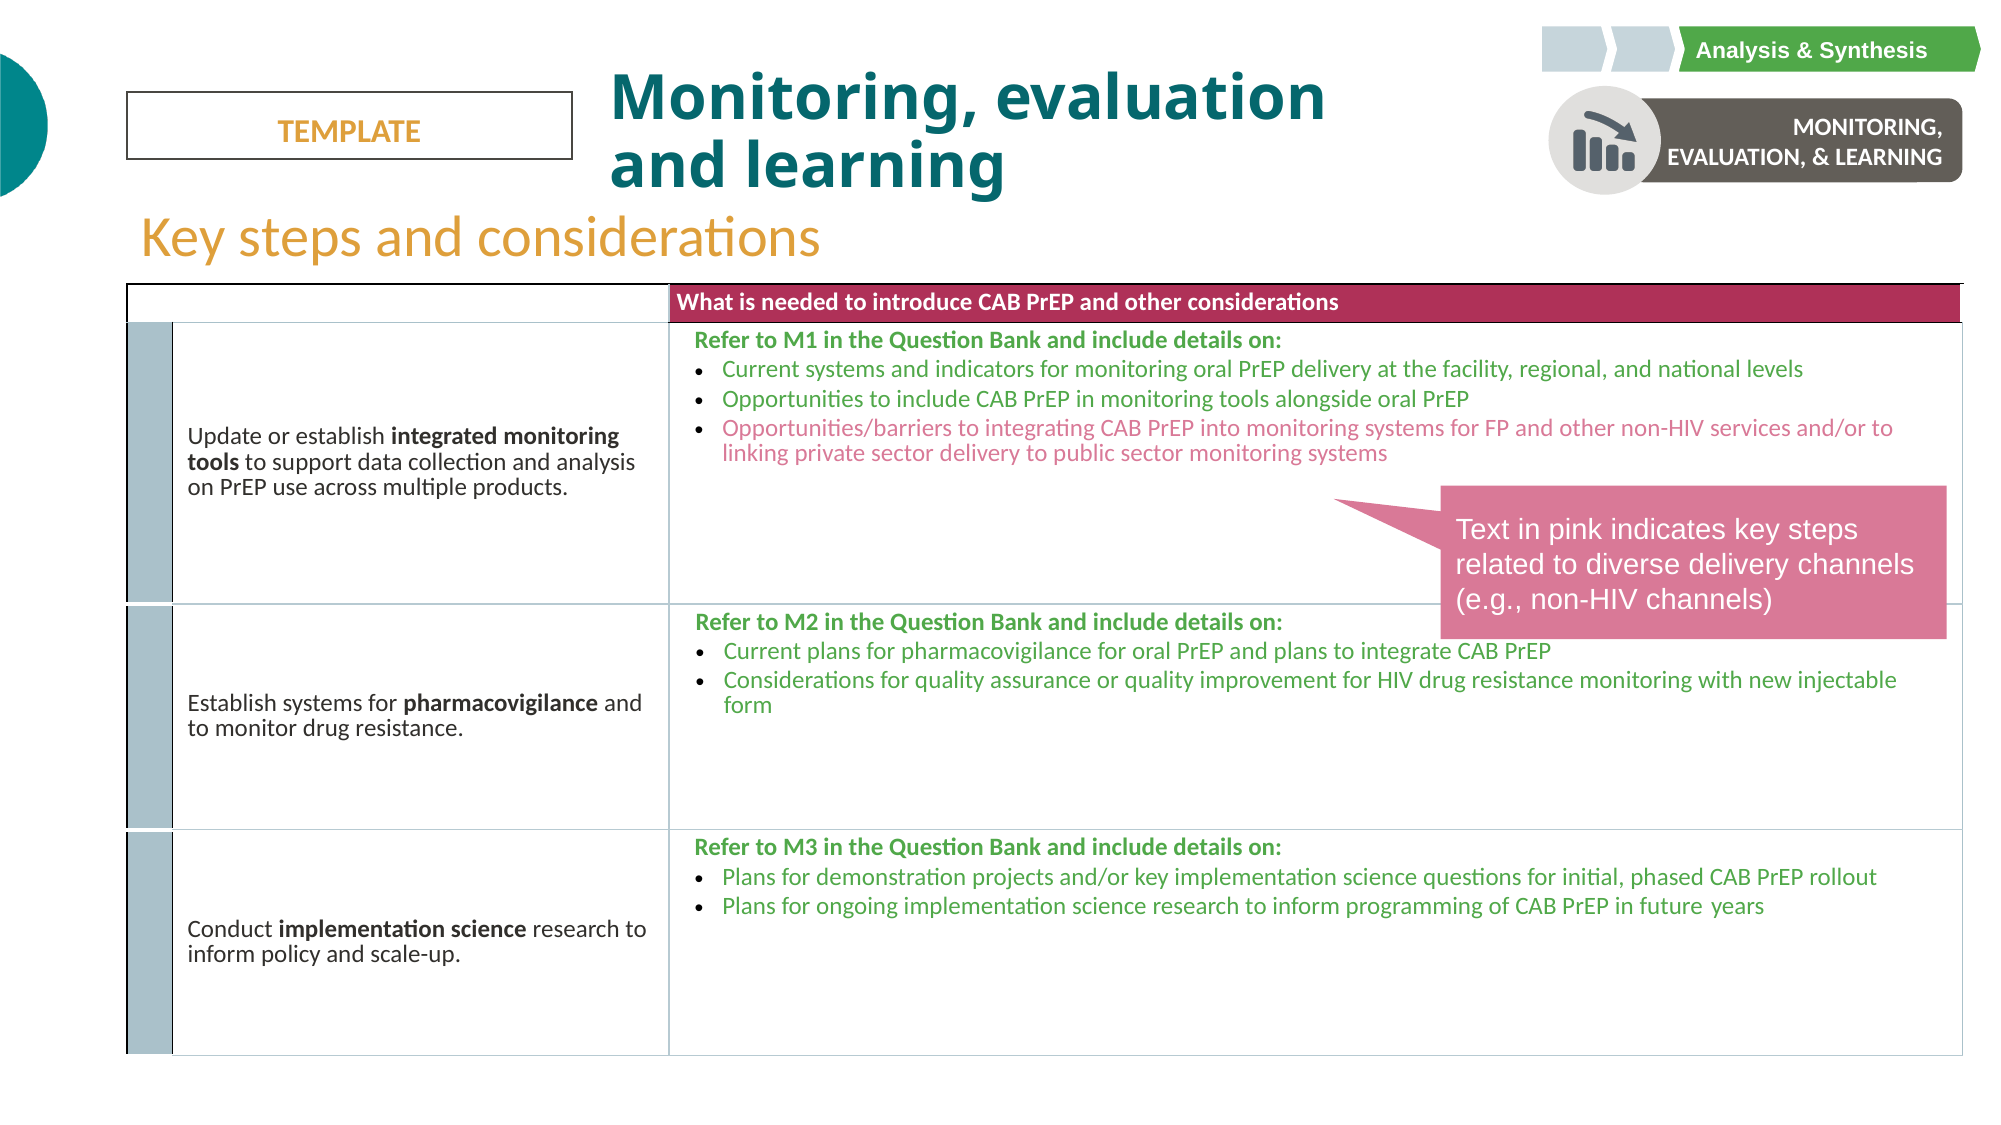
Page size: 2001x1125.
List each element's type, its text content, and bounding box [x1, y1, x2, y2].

table_cell [128, 323, 172, 602]
table_header [128, 285, 668, 322]
picture [1567, 111, 1643, 172]
table_cell [128, 832, 172, 1054]
table_header What is needed to introduce CAB PrEP and other considerations [670, 285, 1960, 322]
picture [0, 53, 48, 197]
text_box Key steps and considerations [126, 198, 1806, 277]
table_cell Update or establish integrated monitoring tools to support data collection and analysis on PrEP use across multiple products. [173, 323, 668, 603]
table_cell Conduct implementation science research to inform policy and scale-up. [173, 830, 668, 1055]
table_cell Refer to M3 in the Question Bank and include details on: Plans for demonstration projects and/or key implementation science questions for initial, phased CAB PrEP rollout Plans for ongoing implementation science research to inform programming of CAB PrEP in future years [670, 830, 1962, 1055]
table_cell Establish systems for pharmacovigilance and to monitor drug resistance. [173, 605, 668, 829]
table_cell Refer to M1 in the Question Bank and include details on: Current systems and indicators for monitoring oral PrEP delivery at the facility, regional, and national levels Opportunities to include CAB PrEP in monitoring tools alongside oral PrEP Opportunities/barriers to integrating CAB PrEP into monitoring systems for FP and other non-HIV services and/or to linking private sector delivery to public sector monitoring systems [670, 323, 1962, 603]
text_box Analysis & Synthesis [1674, 21, 1986, 77]
title Monitoring, evaluation and learning [477, 39, 1476, 198]
table_cell Refer to M2 in the Question Bank and include details on: Current plans for pharmacovigilance for oral PrEP and plans to integrate CAB PrEP Considerations for quality assurance or quality improvement for HIV drug resistance monitoring with new injectable form [670, 605, 1962, 829]
table_cell [128, 606, 172, 828]
text_box [1537, 21, 1613, 77]
text_box TEMPLATE [126, 91, 573, 160]
text_box [1605, 21, 1681, 77]
text_box Text in pink indicates key steps related to diverse delivery channels (e.g., non-HIV channels) [1333, 484, 1948, 641]
text_box MONITORING, EVALUATION, & LEARNING [1641, 98, 1963, 183]
text_box [1548, 85, 1661, 195]
